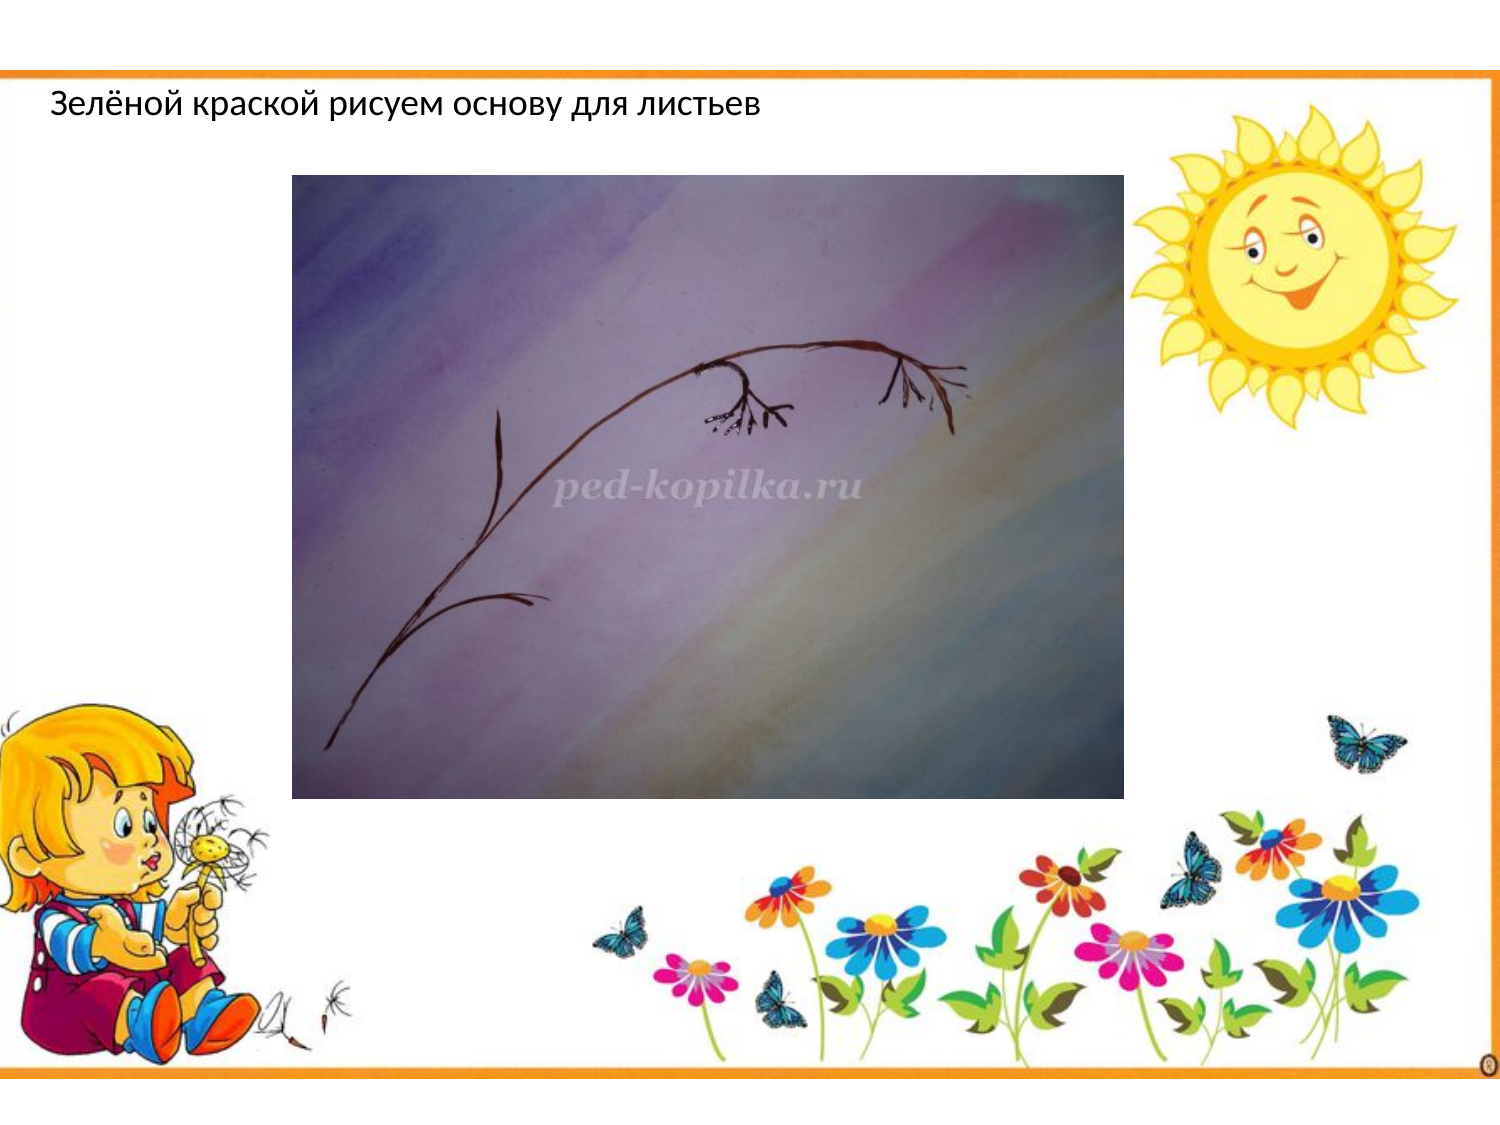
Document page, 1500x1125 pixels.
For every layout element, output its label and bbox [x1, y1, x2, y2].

picture [0, 70, 1500, 1079]
